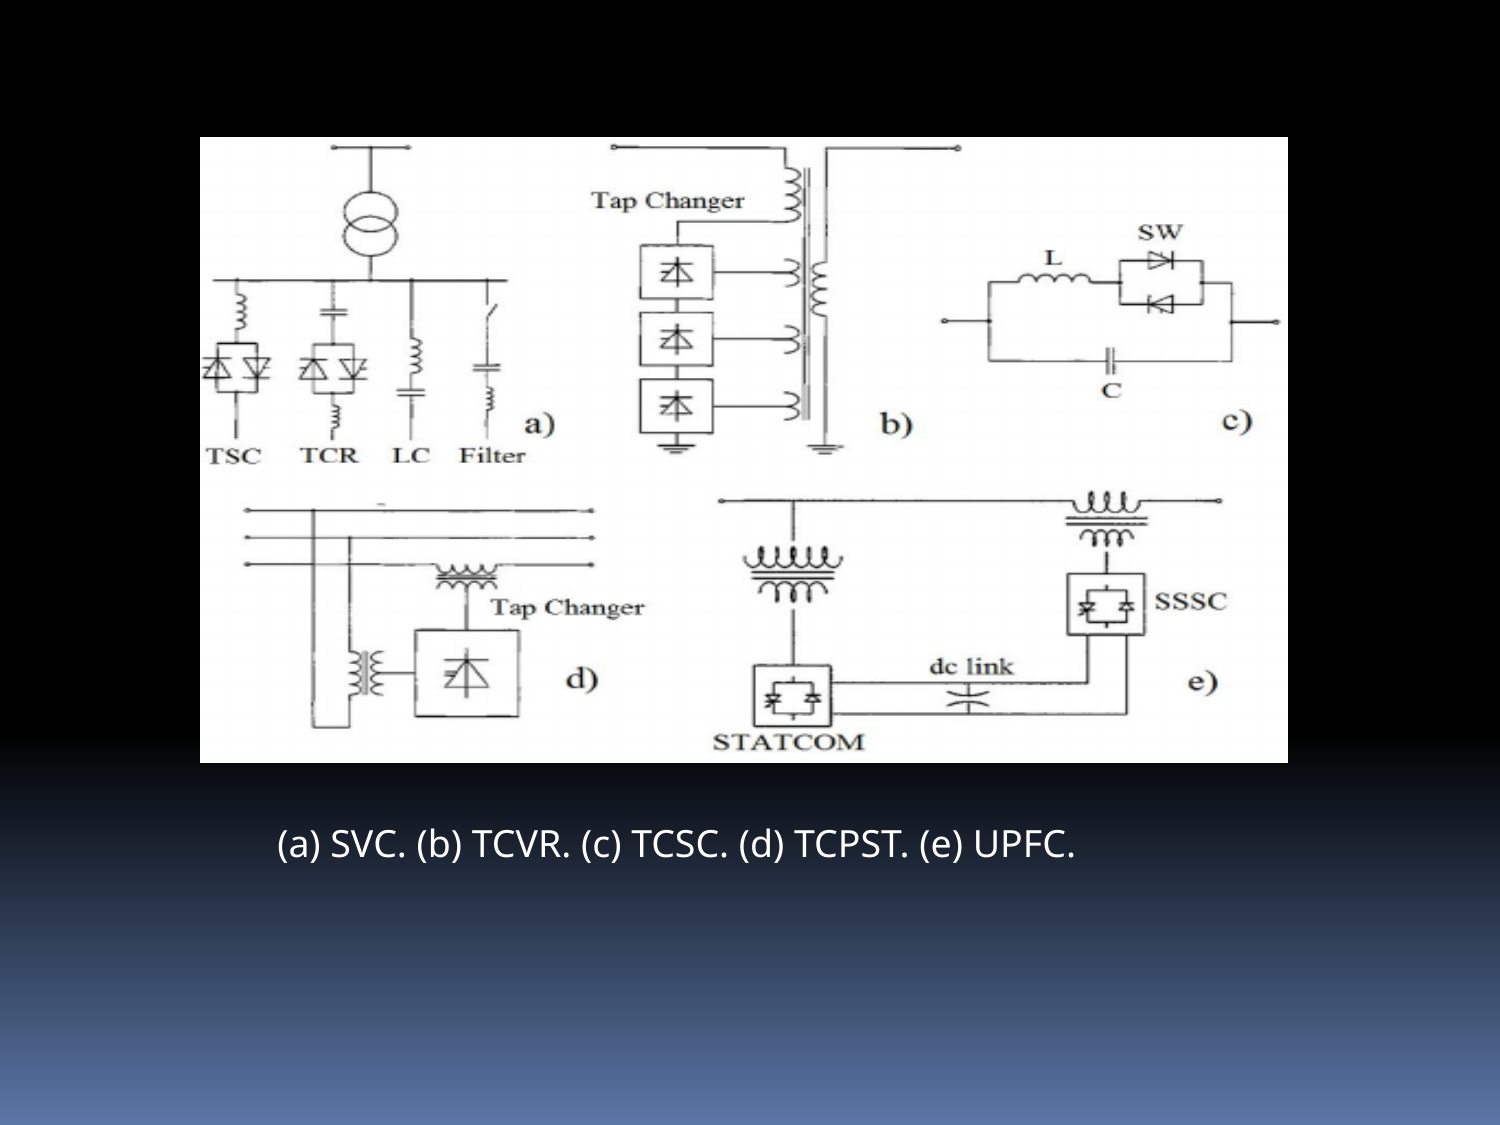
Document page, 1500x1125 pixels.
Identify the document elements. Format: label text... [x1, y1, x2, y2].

text_box (a) SVC. (b) TCVR. (c) TCSC. (d) TCPST. (e) UPFC. [262, 812, 1338, 873]
picture [199, 137, 1288, 763]
